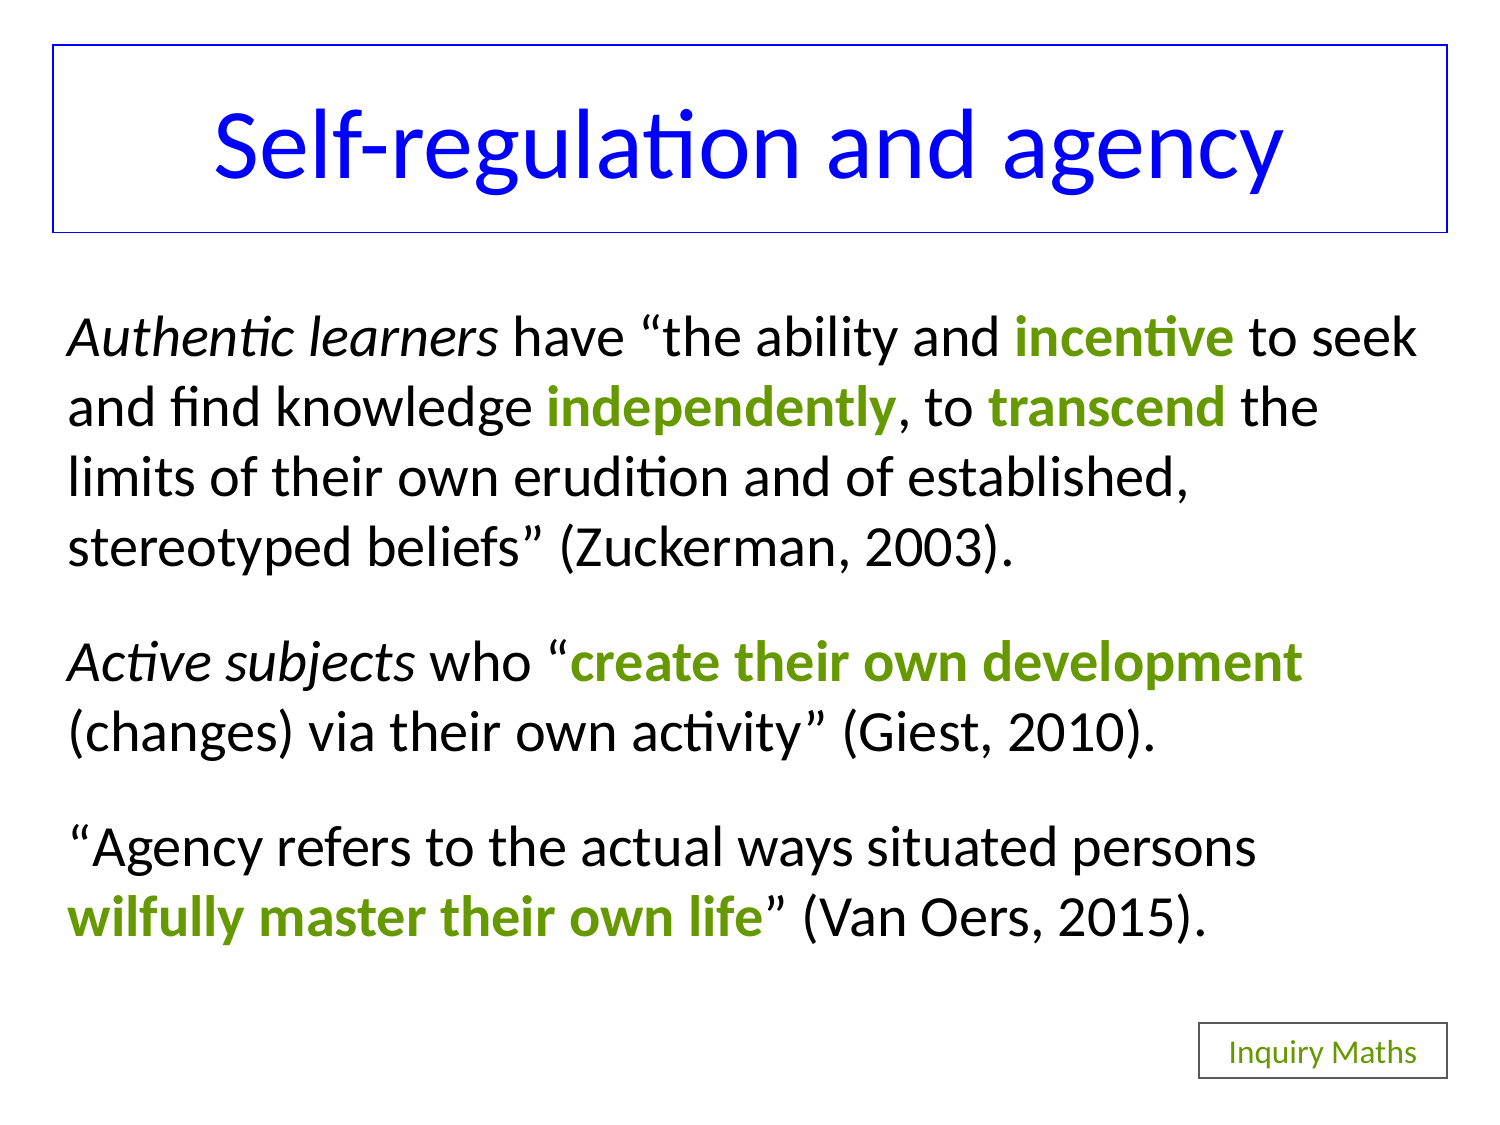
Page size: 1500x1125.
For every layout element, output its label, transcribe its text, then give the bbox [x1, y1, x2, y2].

title Self-regulation and agency [52, 44, 1448, 233]
text_box Authentic learners have “the ability and incentive to seek and find knowledge independently, to transcend the limits of their own erudition and of established, stereotyped beliefs” (Zuckerman, 2003). Active subjects who “create their own development (changes) via their own activity” (Giest, 2010). “Agency refers to the actual ways situated persons wilfully master their own life” (Van Oers, 2015). [53, 290, 1447, 956]
text_box Inquiry Maths [1198, 1023, 1447, 1078]
